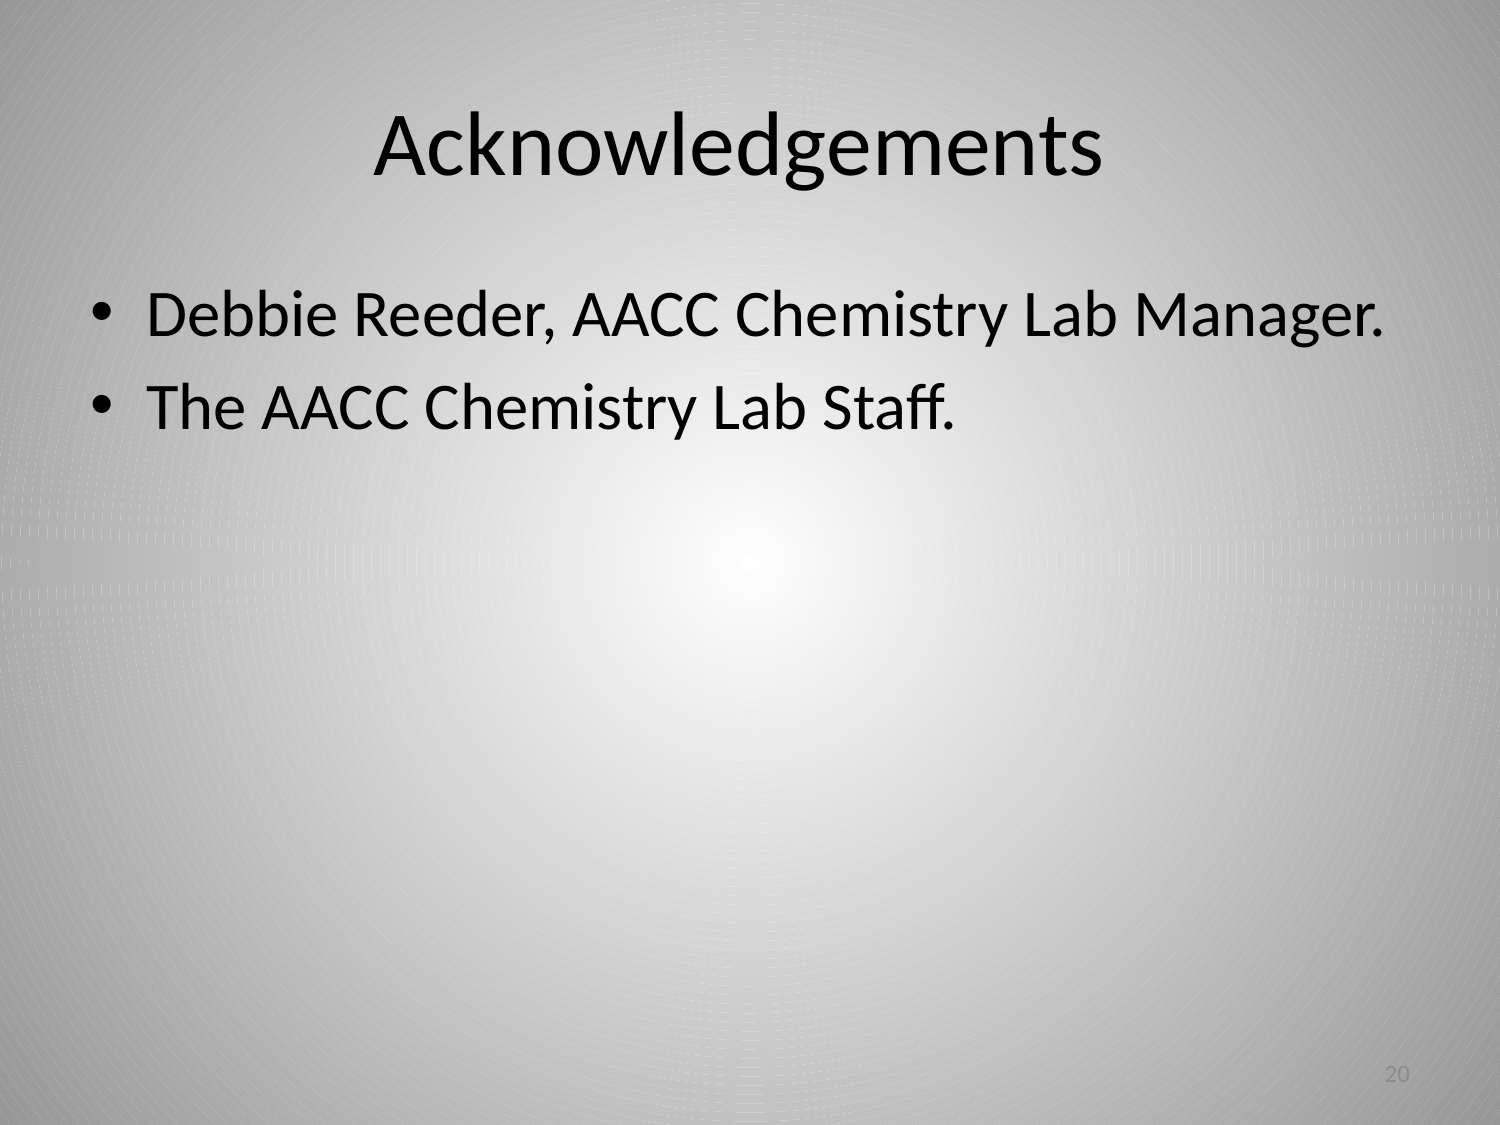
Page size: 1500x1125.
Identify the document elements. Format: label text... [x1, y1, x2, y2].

title Acknowledgements [75, 45, 1425, 233]
list Debbie Reeder, AACC Chemistry Lab Manager. The AACC Chemistry Lab Staff. [75, 262, 1425, 1005]
slide_number 20 [1074, 1042, 1425, 1103]
